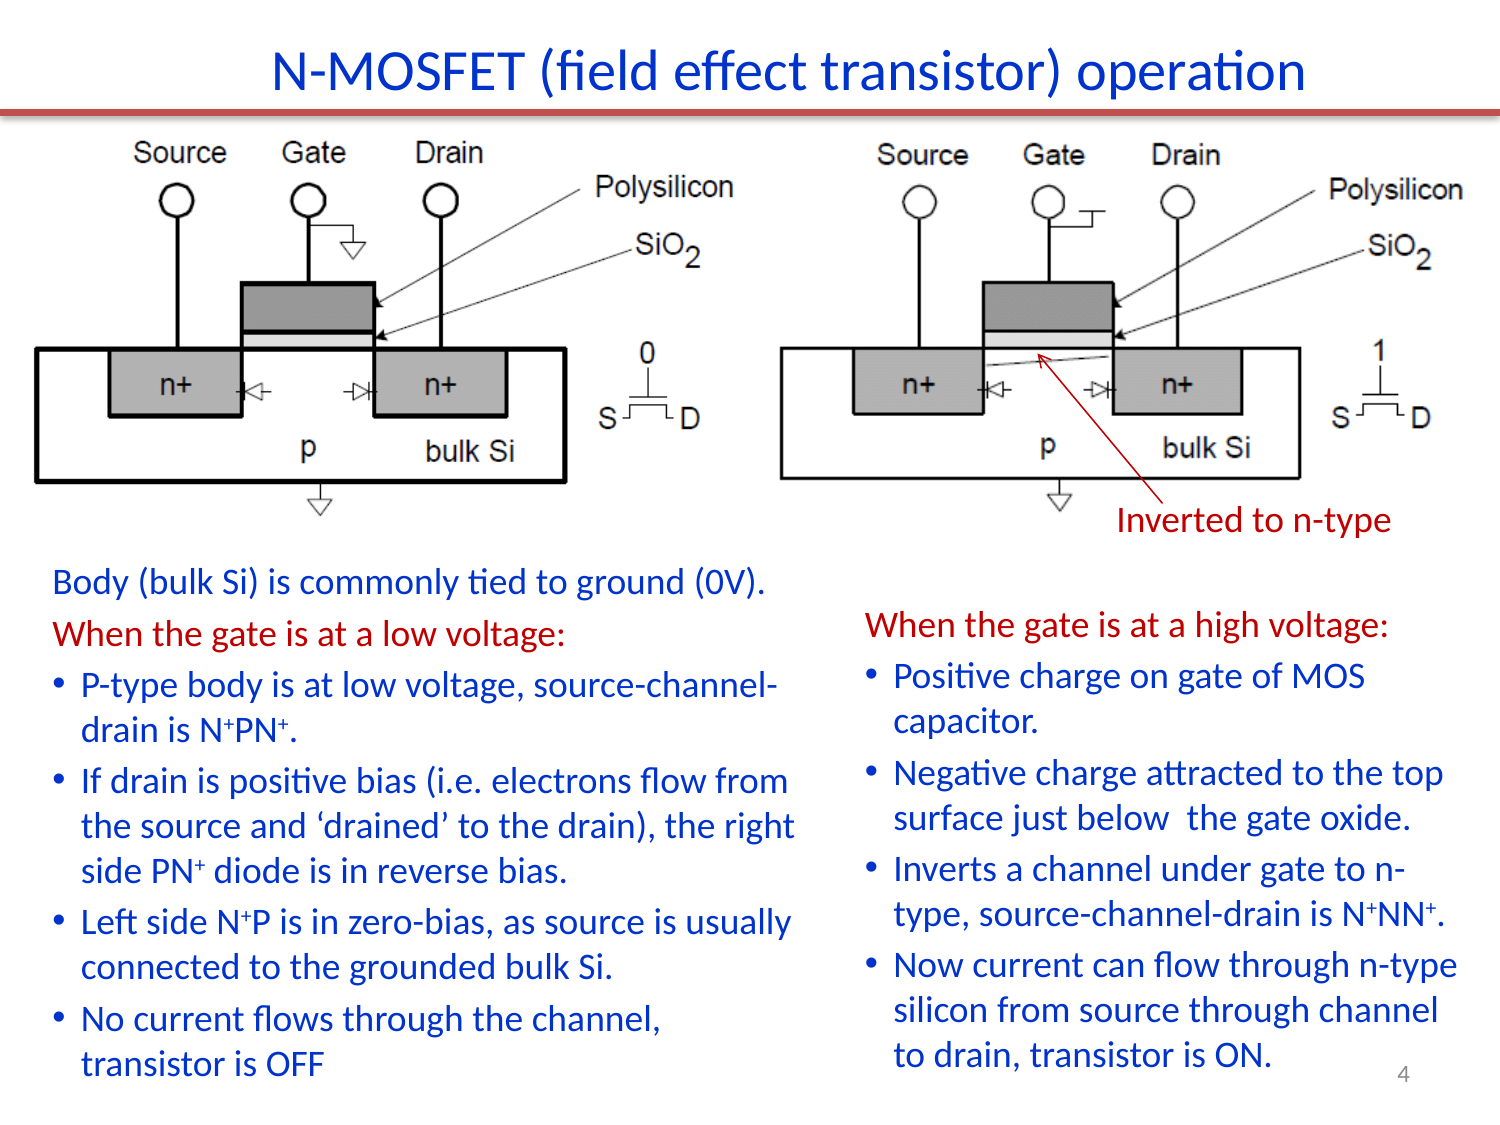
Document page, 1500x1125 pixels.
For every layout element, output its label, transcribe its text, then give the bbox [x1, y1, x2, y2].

text_box Inverted to n-type [1101, 529, 1408, 548]
picture [29, 137, 738, 522]
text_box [1024, 365, 1176, 492]
slide_number 4 [1074, 1042, 1425, 1103]
text_box N-MOSFET (field effect transistor) operation [256, 24, 1323, 108]
picture [774, 137, 1469, 521]
text_box When the gate is at a high voltage: Positive charge on gate of MOS capacitor. Negative charge attracted to the top surface just below the gate oxide. Inverts a channel under gate to n-type, source-channel-drain is N+NN+. Now current can flow through n-type silicon from source through channel to drain, transistor is ON. [849, 592, 1475, 1083]
text_box Body (bulk Si) is commonly tied to ground (0V). When the gate is at a low voltage: P-type body is at low voltage, source-channel-drain is N+PN+. If drain is positive bias (i.e. electrons flow from the source and ‘drained’ to the drain), the right side PN+ diode is in reverse bias. Left side N+P is in zero-bias, as source is usually connected to the grounded bulk Si. No current flows through the channel, transistor is OFF [37, 549, 813, 1091]
